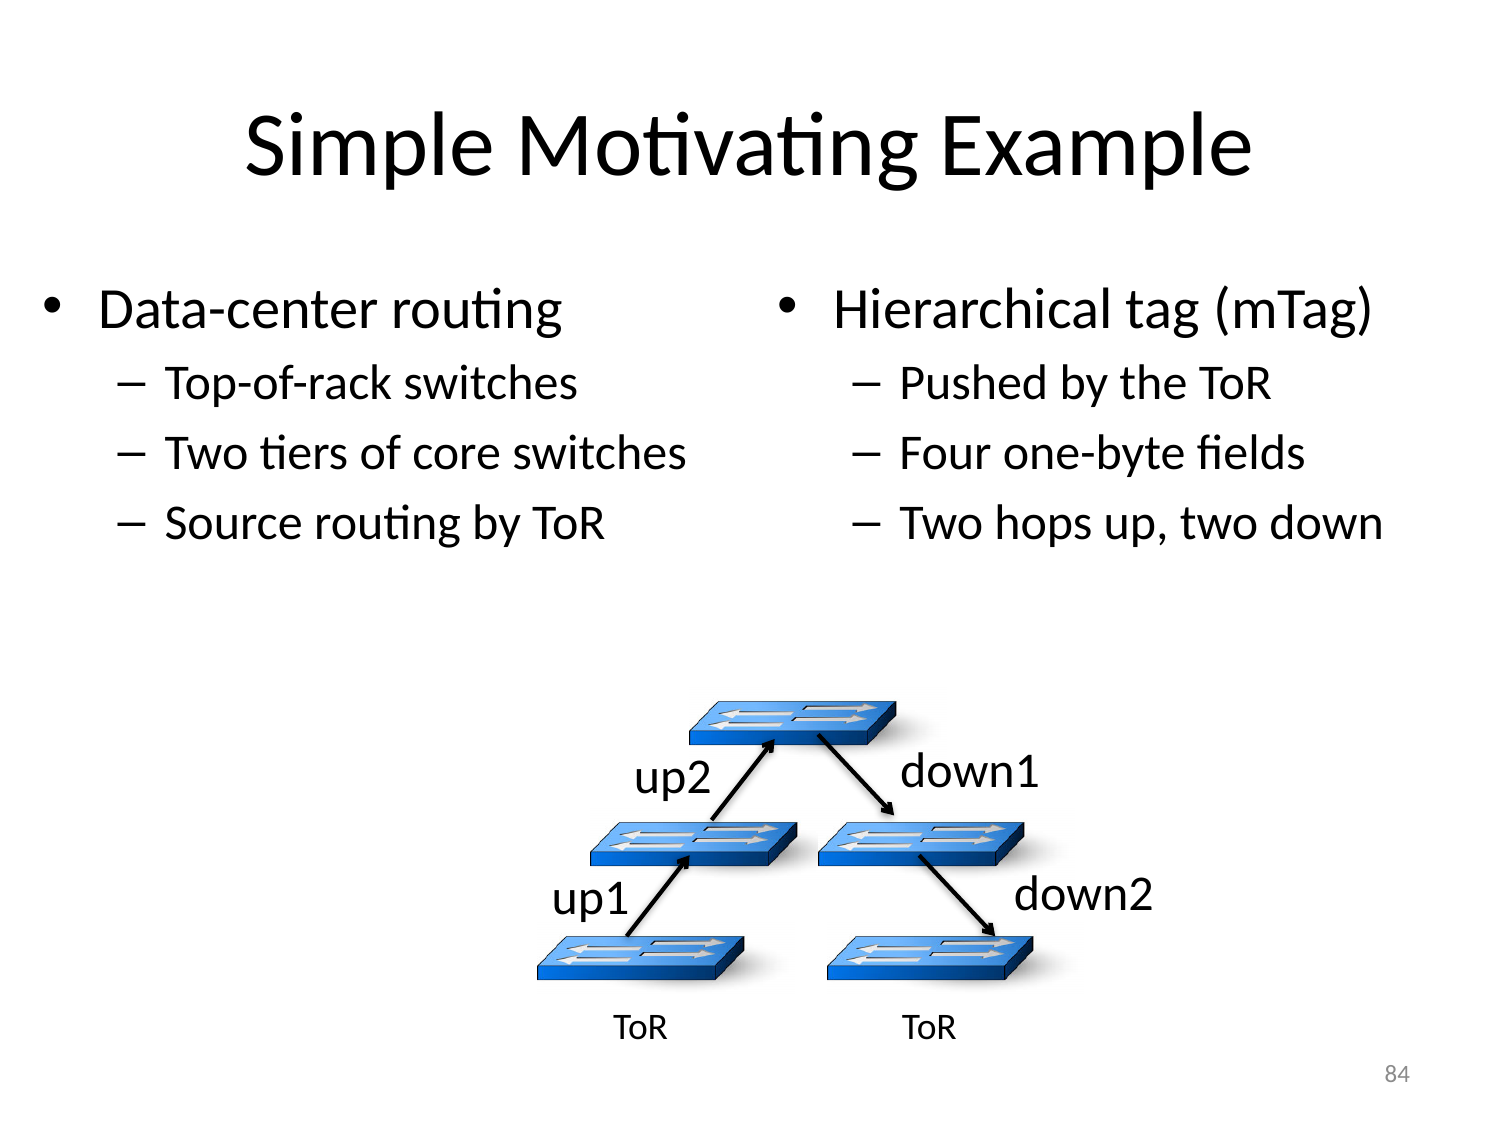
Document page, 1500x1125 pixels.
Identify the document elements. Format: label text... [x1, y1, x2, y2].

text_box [918, 854, 996, 937]
text_box down2 [1000, 853, 1169, 928]
picture [590, 805, 1076, 881]
list Hierarchical tag (mTag) Pushed by the ToR Four one-byte fields Two hops up, two down [762, 262, 1500, 605]
text_box up1 [536, 857, 621, 919]
text_box down1 [899, 730, 1055, 804]
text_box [711, 738, 775, 821]
title Simple Motivating Example [75, 45, 1425, 233]
picture [689, 685, 947, 760]
slide_number 84 [1074, 1042, 1425, 1103]
picture [537, 919, 795, 995]
picture [826, 919, 1085, 995]
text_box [817, 734, 895, 816]
list Data-center routing Top-of-rack switches Two tiers of core switches Source routing by ToR [27, 262, 762, 605]
text_box up2 [619, 735, 706, 804]
text_box ToR [598, 1003, 684, 1055]
text_box ToR [887, 1003, 972, 1055]
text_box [626, 854, 690, 937]
